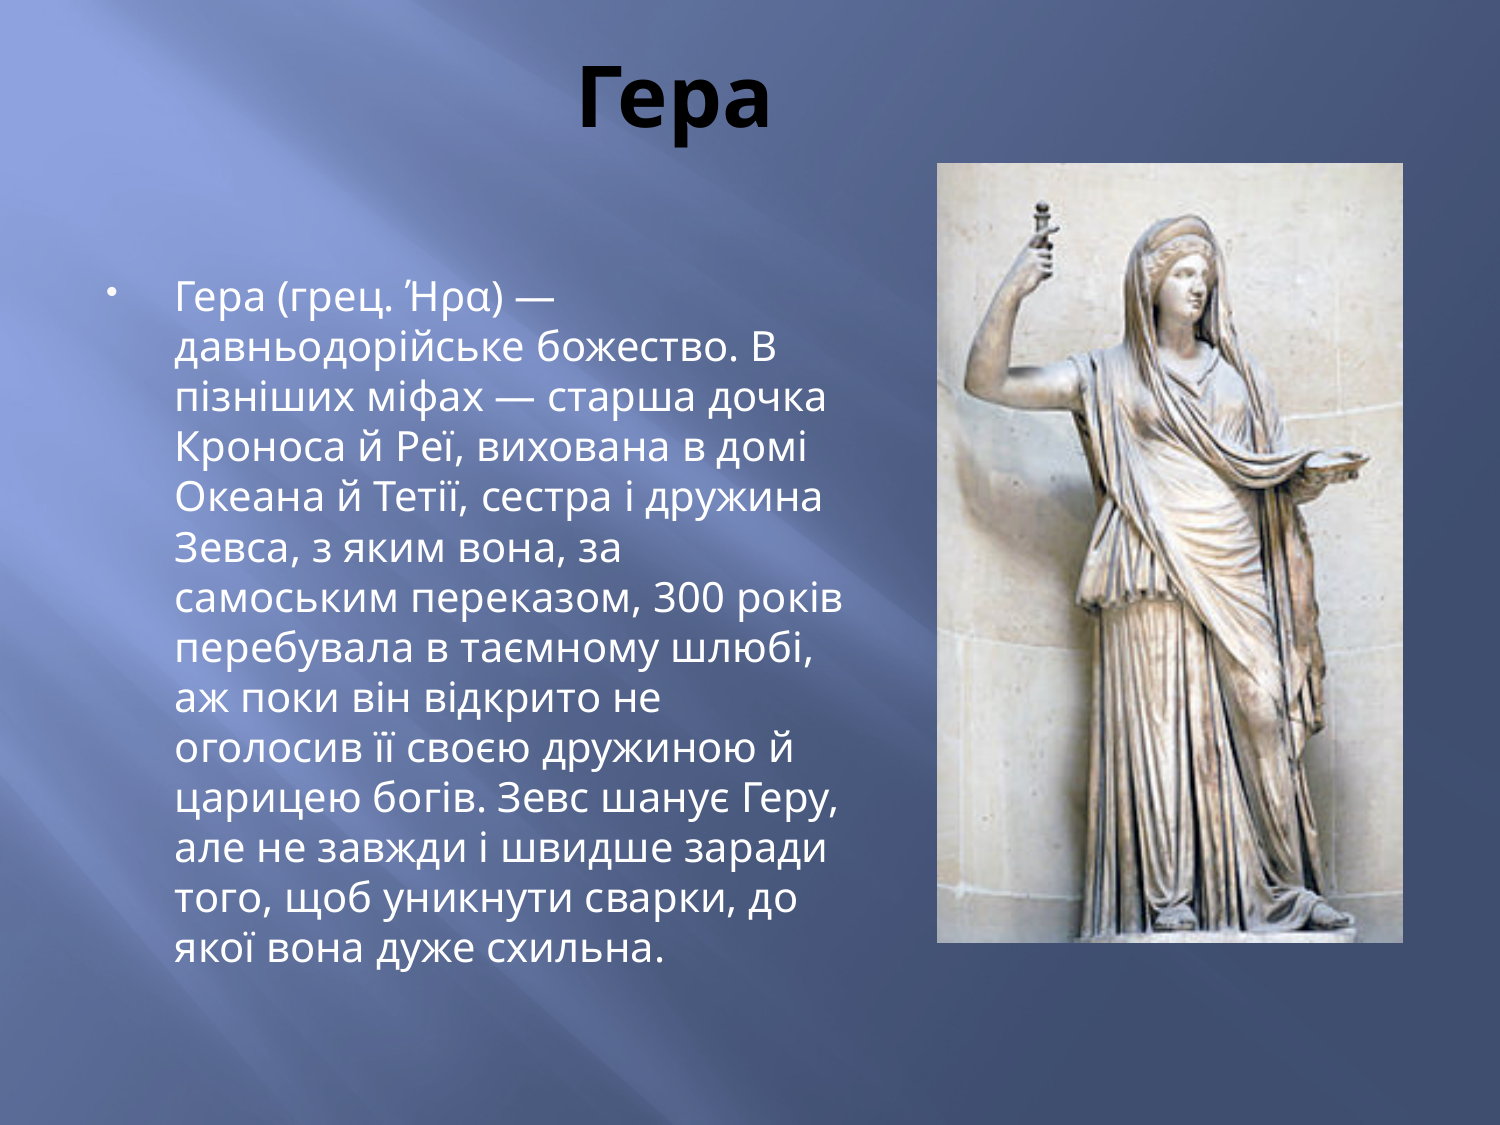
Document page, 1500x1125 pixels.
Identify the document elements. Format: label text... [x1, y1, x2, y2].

list Гера (грец. Ήρα) — давньодорійське божество. В пізніших міфах — старша дочка Кроноса й Реї, вихована в домі Океана й Тетії, сестра і дружина Зевса, з яким вона, за самоським переказом, 300 років перебувала в таємному шлюбі, аж поки він відкрито не оголосив її своєю дружиною й царицею богів. Зевс шанує Геру, але не завжди і швидше заради того, щоб уникнути сварки, до якої вона дуже схильна. [70, 262, 868, 985]
picture [937, 163, 1403, 943]
title Гера [0, 0, 1350, 188]
